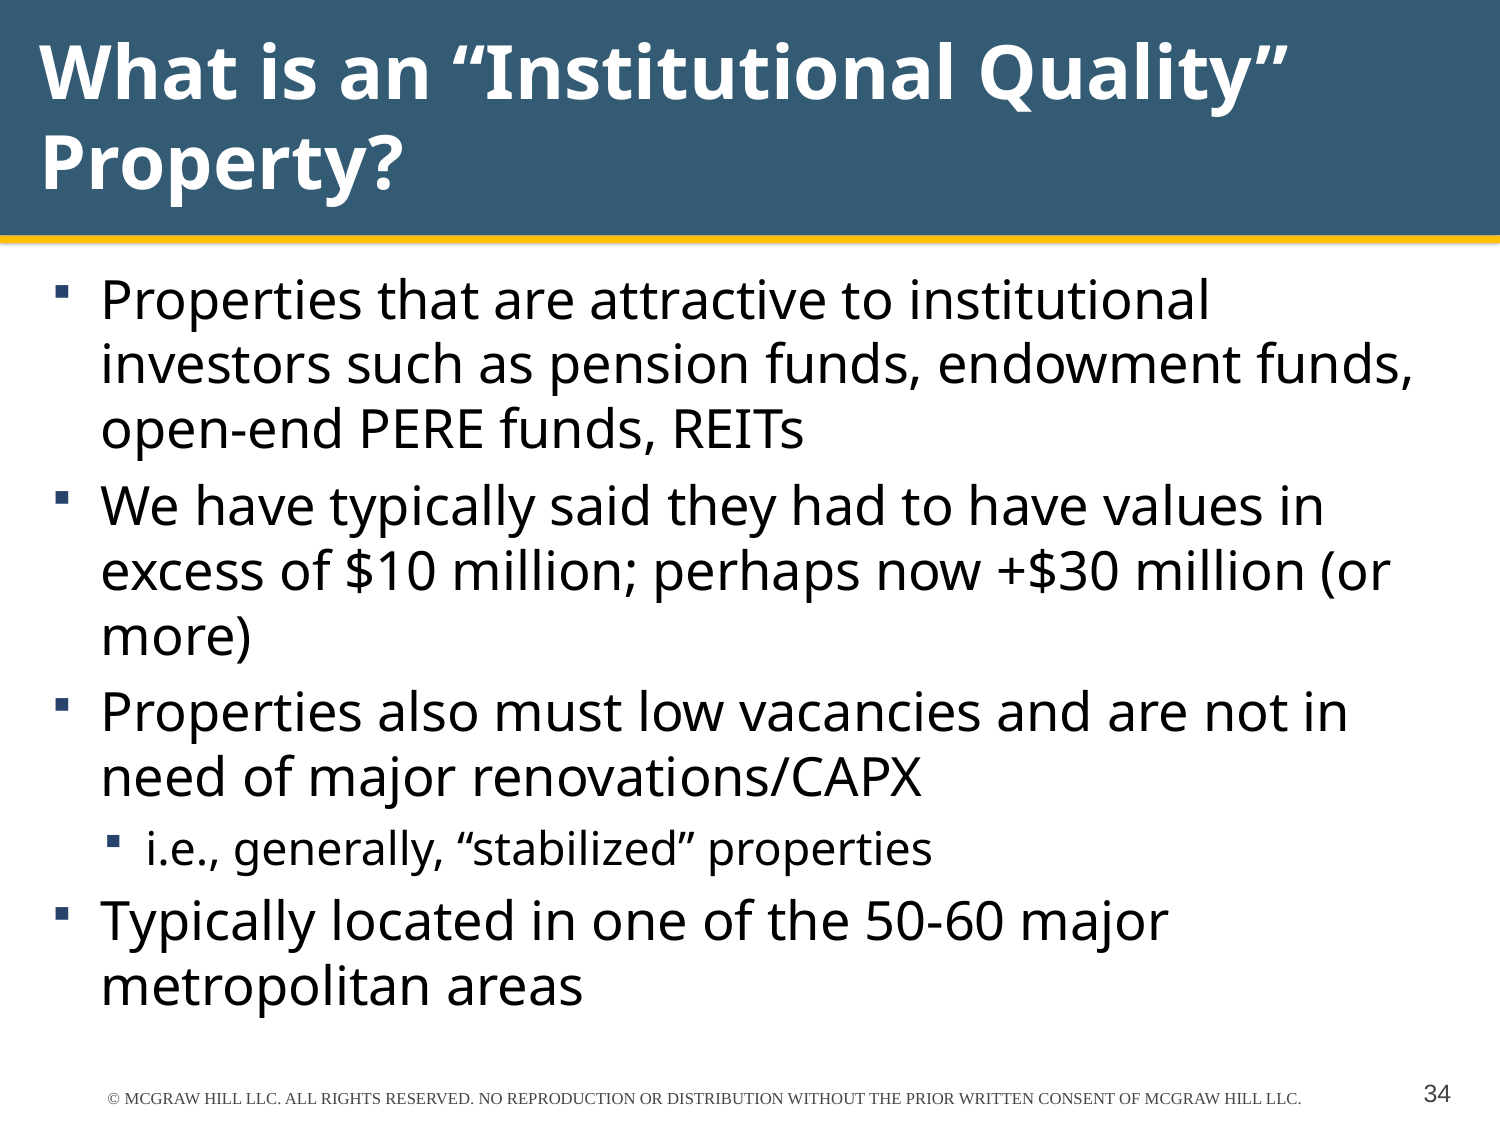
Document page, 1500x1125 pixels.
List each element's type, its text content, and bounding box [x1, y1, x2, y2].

list Properties that are attractive to institutional investors such as pension funds, endowment funds, open-end PERE funds, REITs We have typically said they had to have values in excess of $10 million; perhaps now +$30 million (or more) Properties also must low vacancies and are not in need of major renovations/CAPX i.e., generally, “stabilized” properties Typically located in one of the 50-60 major metropolitan areas [24, 249, 1467, 1025]
slide_number 34 [1345, 1062, 1467, 1108]
footer © MCGRAW HILL LLC. ALL RIGHTS RESERVED. NO REPRODUCTION OR DISTRIBUTION WITHOUT THE PRIOR WRITTEN CONSENT OF MCGRAW HILL LLC. [75, 1062, 1337, 1108]
title What is an “Institutional Quality” Property? [24, 12, 1475, 217]
